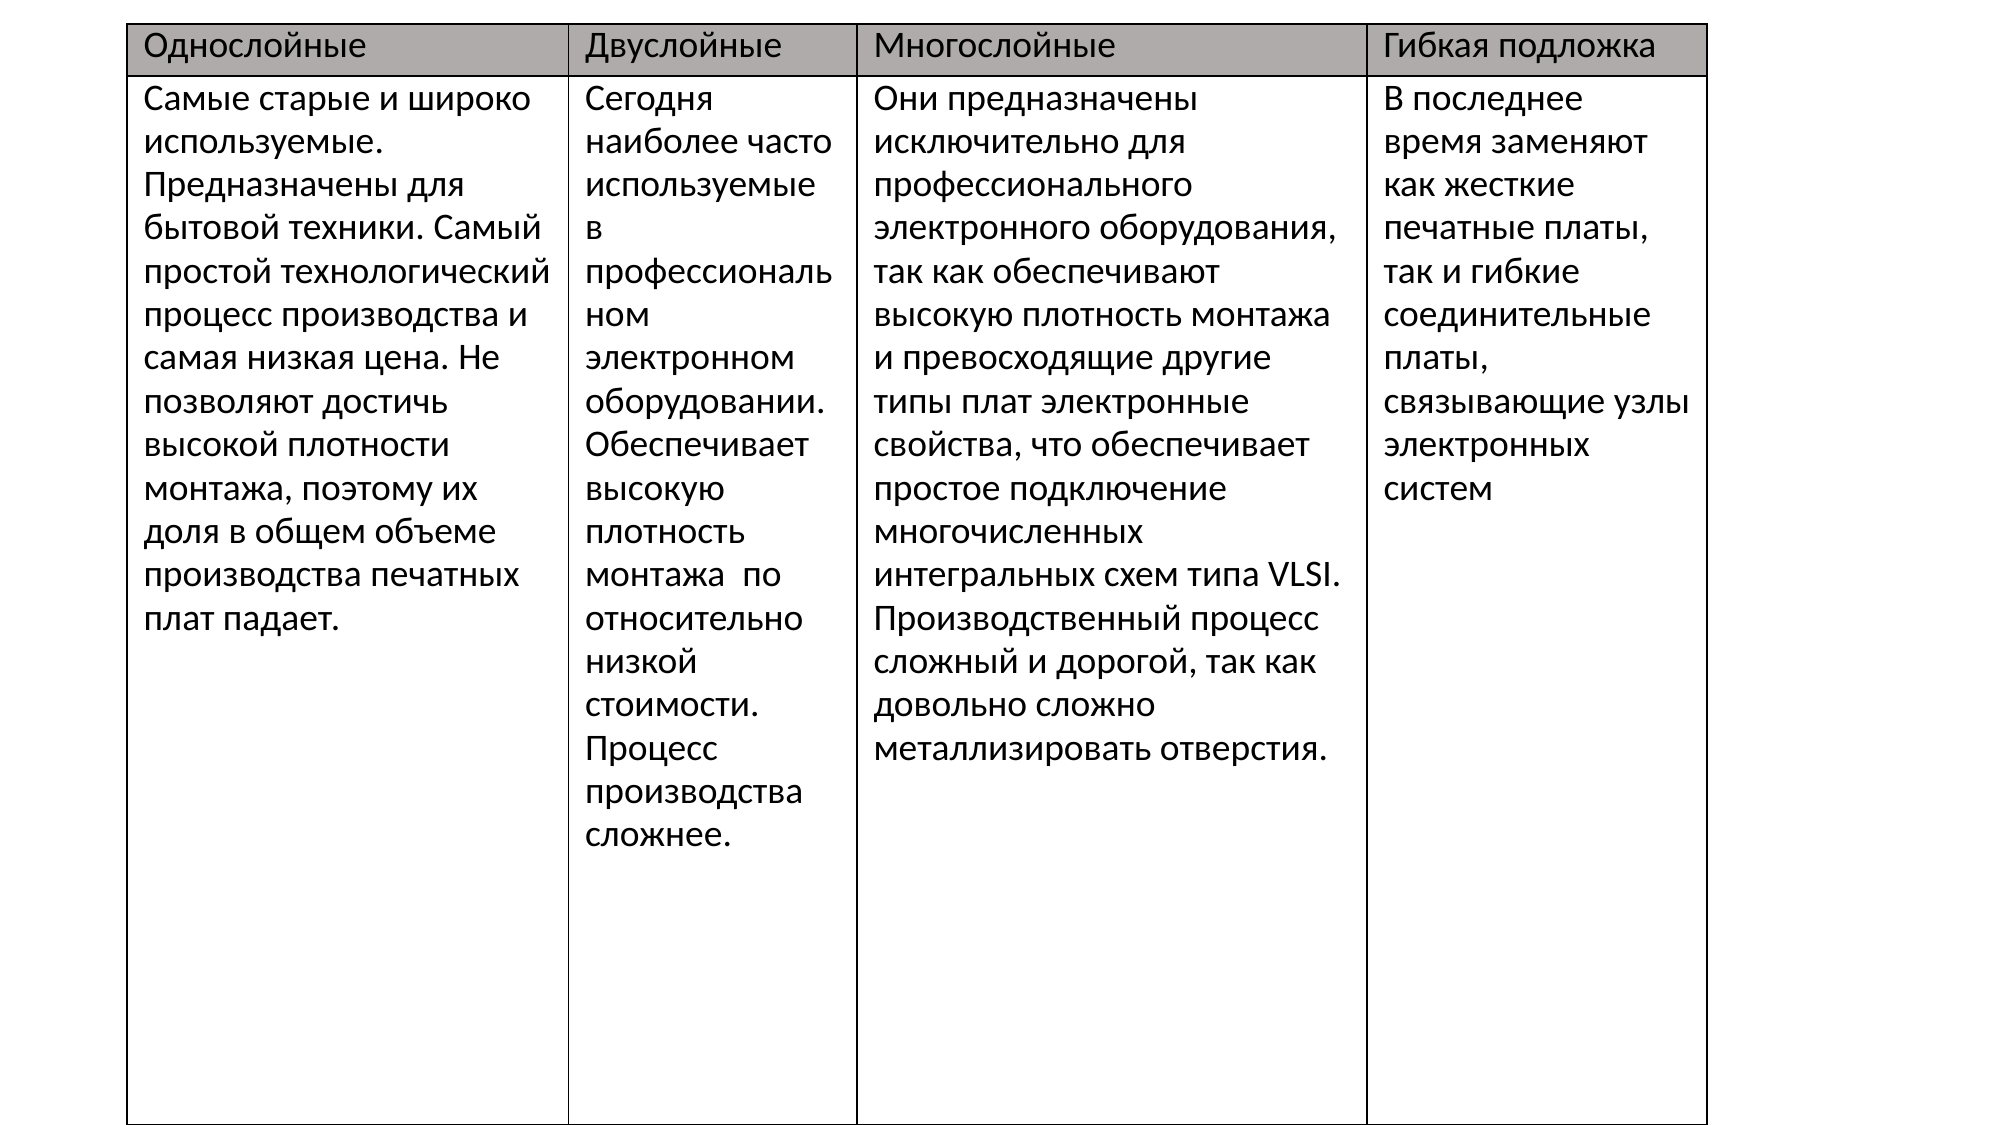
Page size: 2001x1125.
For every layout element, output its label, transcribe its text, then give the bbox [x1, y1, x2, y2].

table_header Гибкая подложка [1368, 25, 1706, 75]
table_header Многослойные [858, 25, 1366, 75]
table_cell Они предназначены исключительно для профессионального электронного оборудования, так как обеспечивают высокую плотность монтажа и превосходящие другие типы плат электронные свойства, что обеспечивает простое подключение многочисленных интегральных схем типа VLSI. Производственный процесс сложный и дорогой, так как довольно сложно металлизировать отверстия. [858, 77, 1366, 1124]
table_header Однослойные [128, 25, 568, 75]
table_header Двуслойные [569, 25, 856, 75]
table_cell Сегодня наиболее часто используемые в профессиональном электронном оборудовании. Обеспечивает высокую плотность монтажа по относительно низкой стоимости. Процесс производства сложнее. [569, 77, 856, 1124]
table_cell В последнее время заменяют как жесткие печатные платы, так и гибкие соединительные платы, связывающие узлы электронных систем [1368, 77, 1706, 1124]
table_cell Самые старые и широко используемые. Предназначены для бытовой техники. Самый простой технологический процесс производства и самая низкая цена. Не позволяют достичь высокой плотности монтажа, поэтому их доля в общем объеме производства печатных плат падает. [128, 77, 568, 1124]
